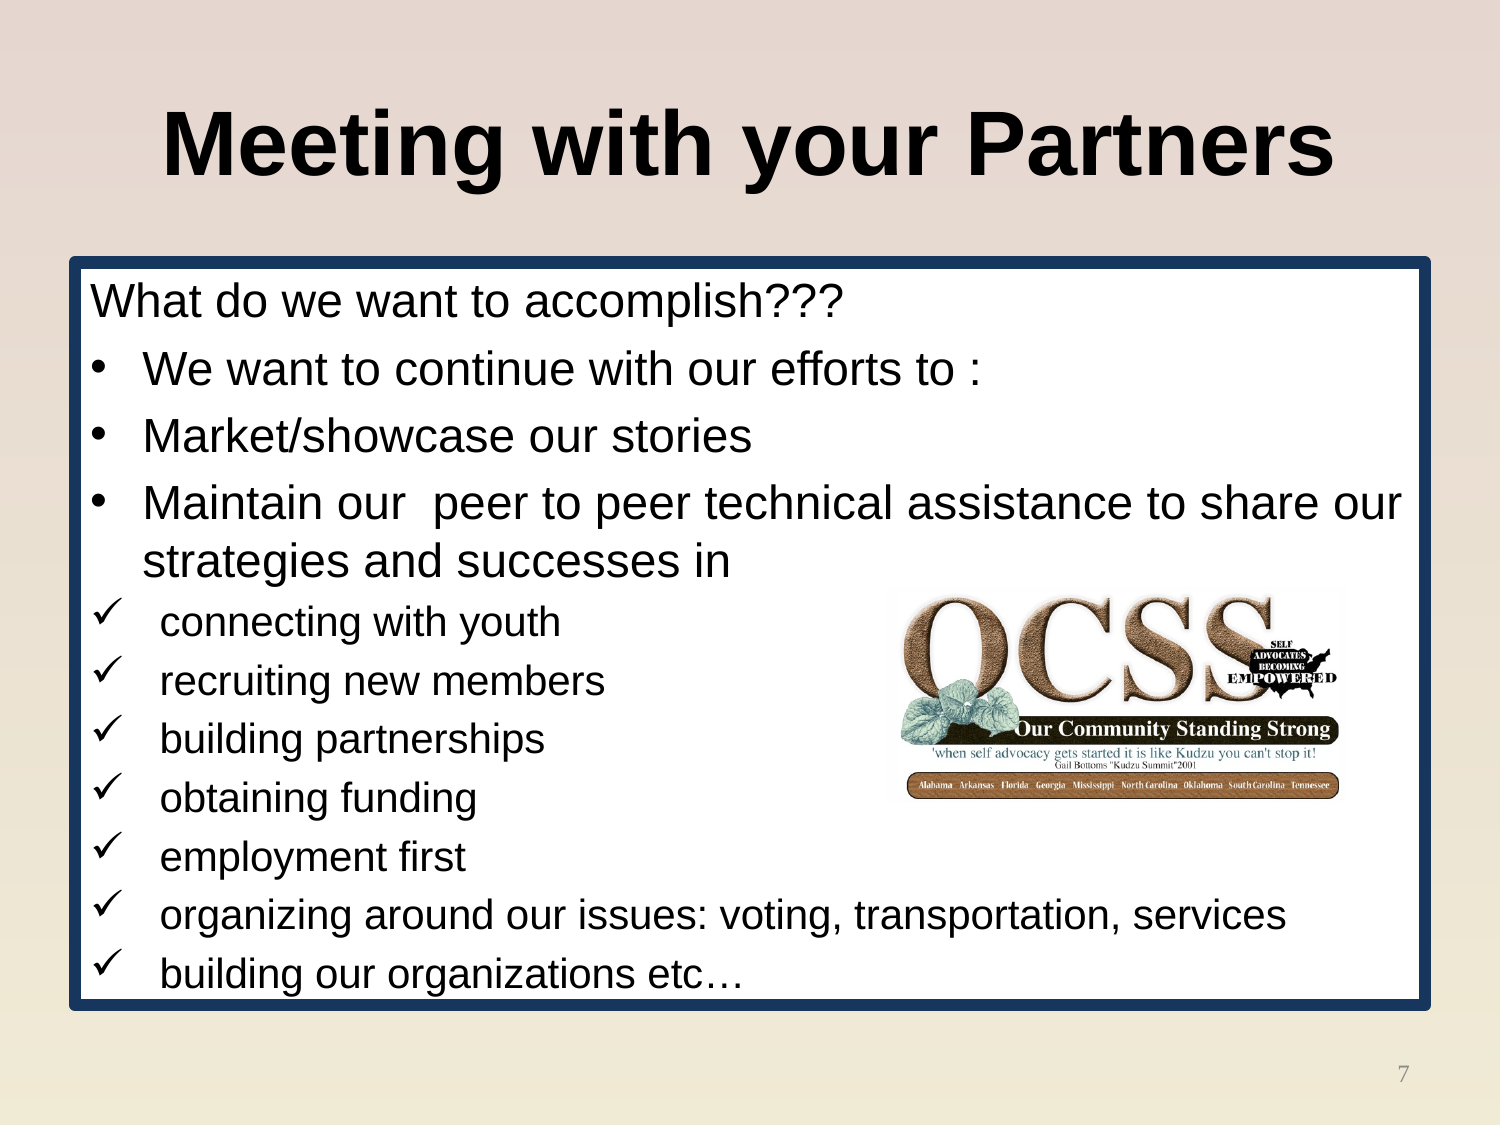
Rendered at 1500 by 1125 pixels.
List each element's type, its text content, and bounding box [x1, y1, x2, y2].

slide_number 7 [1074, 1042, 1425, 1103]
title Meeting with your Partners [75, 45, 1425, 233]
picture [887, 587, 1349, 803]
list What do we want to accomplish??? We want to continue with our efforts to : Market/showcase our stories Maintain our peer to peer technical assistance to share our strategies and successes in connecting with youth recruiting new members building partnerships obtaining funding employment first organizing around our issues: voting, transportation, services building our organizations etc… [69, 256, 1431, 1011]
